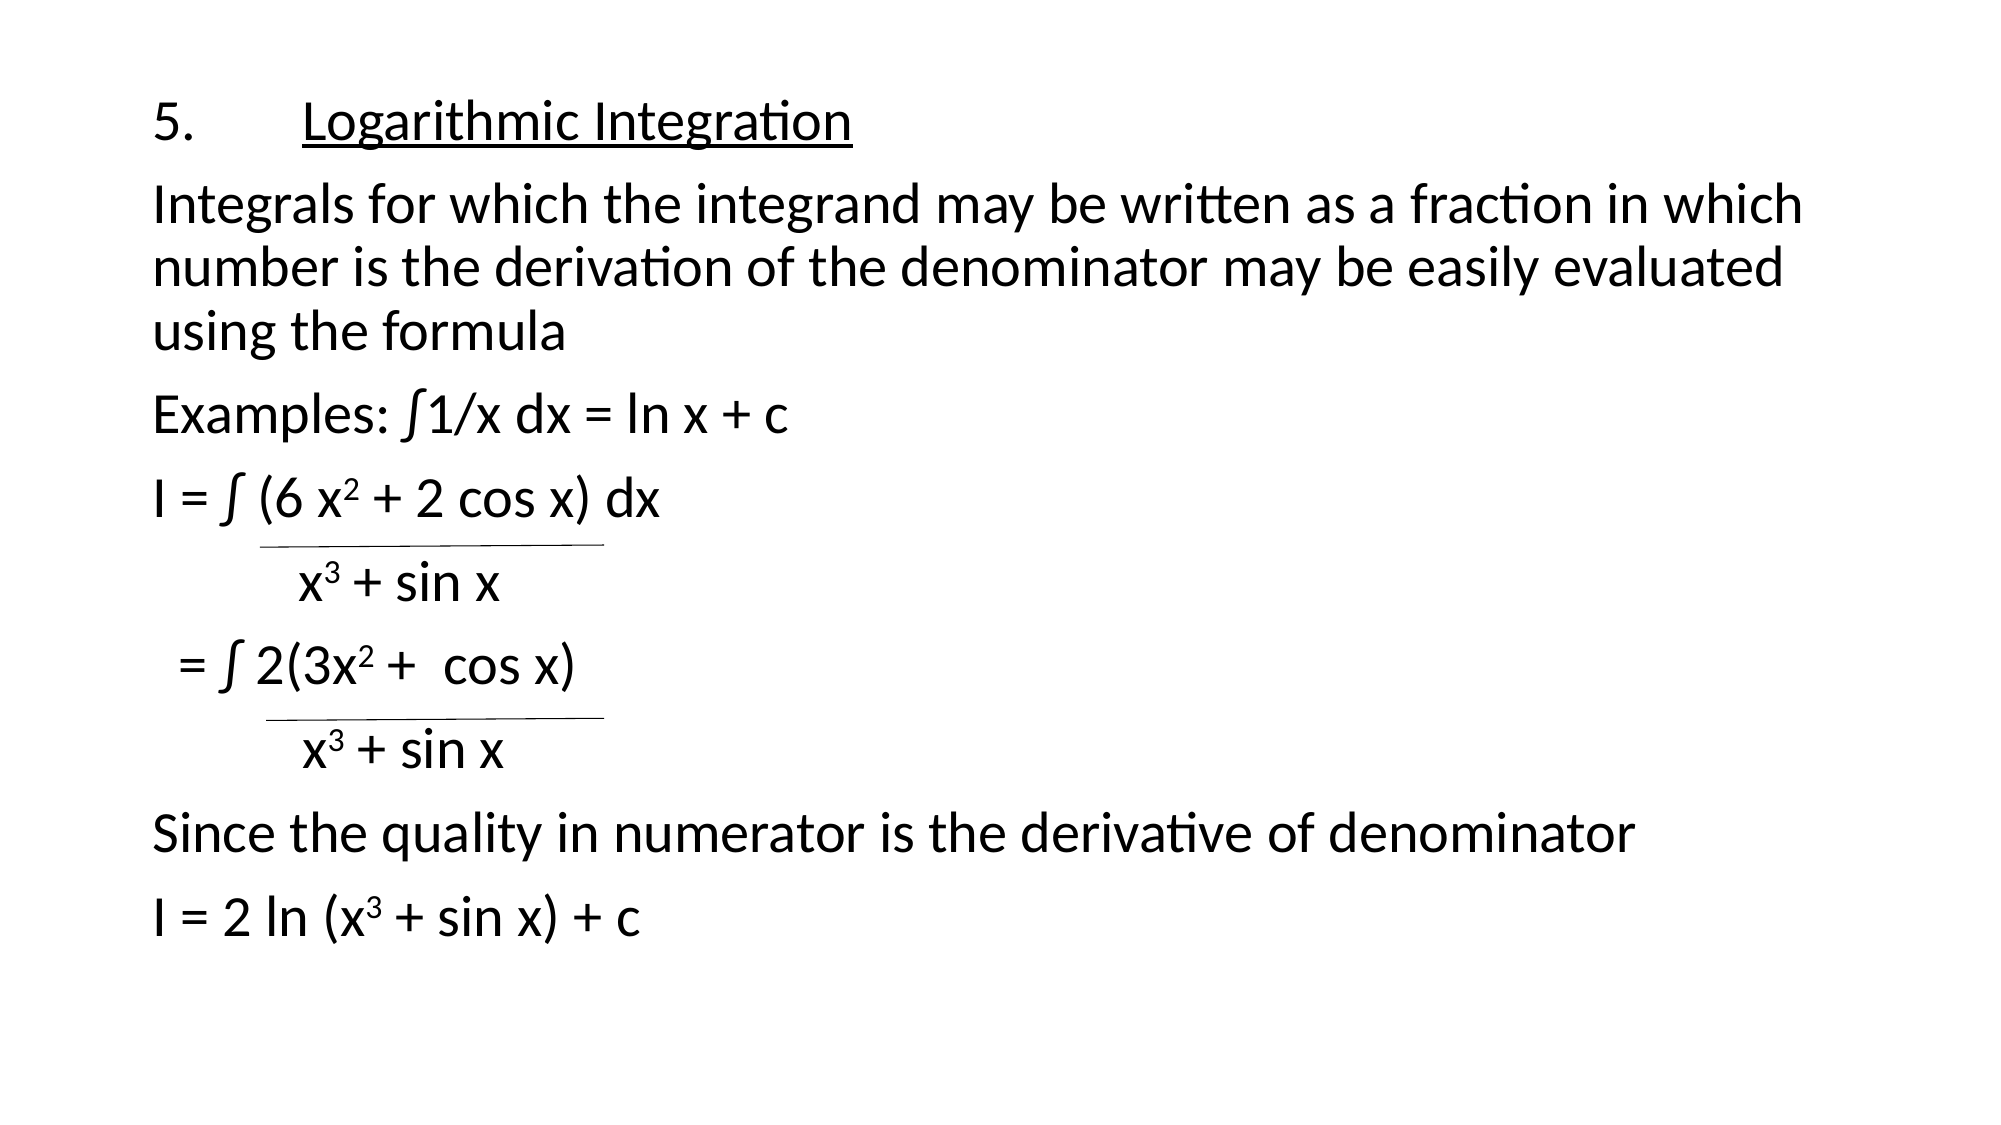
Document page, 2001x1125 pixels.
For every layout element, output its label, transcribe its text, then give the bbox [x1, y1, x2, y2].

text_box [259, 544, 605, 548]
list 5. Logarithmic Integration Integrals for which the integrand may be written as a fraction in which number is the derivation of the denominator may be easily evaluated using the formula Examples: ∫1/x dx = ln x + c I = ∫ (6 x2 + 2 cos x) dx x3 + sin x = ∫ 2(3x2 + cos x) x3 + sin x Since the quality in numerator is the derivative of denominator I = 2 ln (x3 + sin x) + c [137, 82, 1863, 1014]
